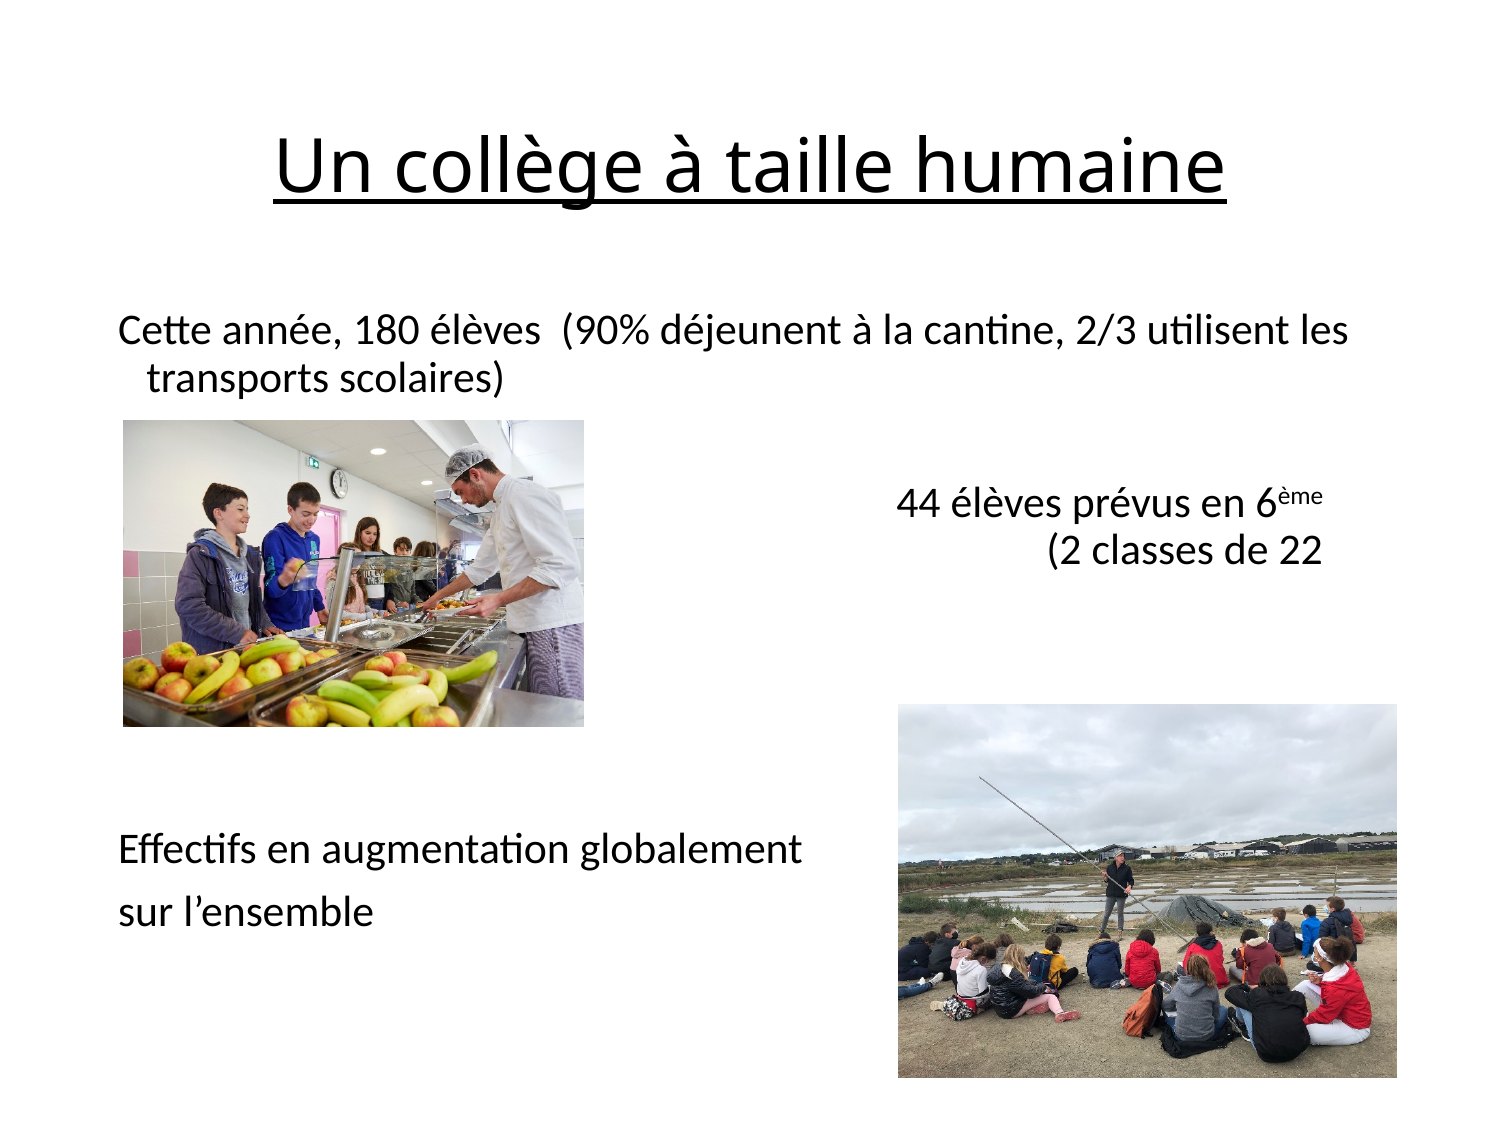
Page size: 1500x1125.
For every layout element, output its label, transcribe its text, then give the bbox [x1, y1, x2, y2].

list Cette année, 180 élèves (90% déjeunent à la cantine, 2/3 utilisent les transports scolaires) 44 élèves prévus en 6ème l’an prochain (2 classes de 22 élèves) Effectifs en augmentation globalement sur l’ensemble [103, 299, 1397, 1014]
picture [123, 420, 584, 727]
picture [898, 704, 1397, 1078]
title Un collège à taille humaine [103, 59, 1397, 278]
